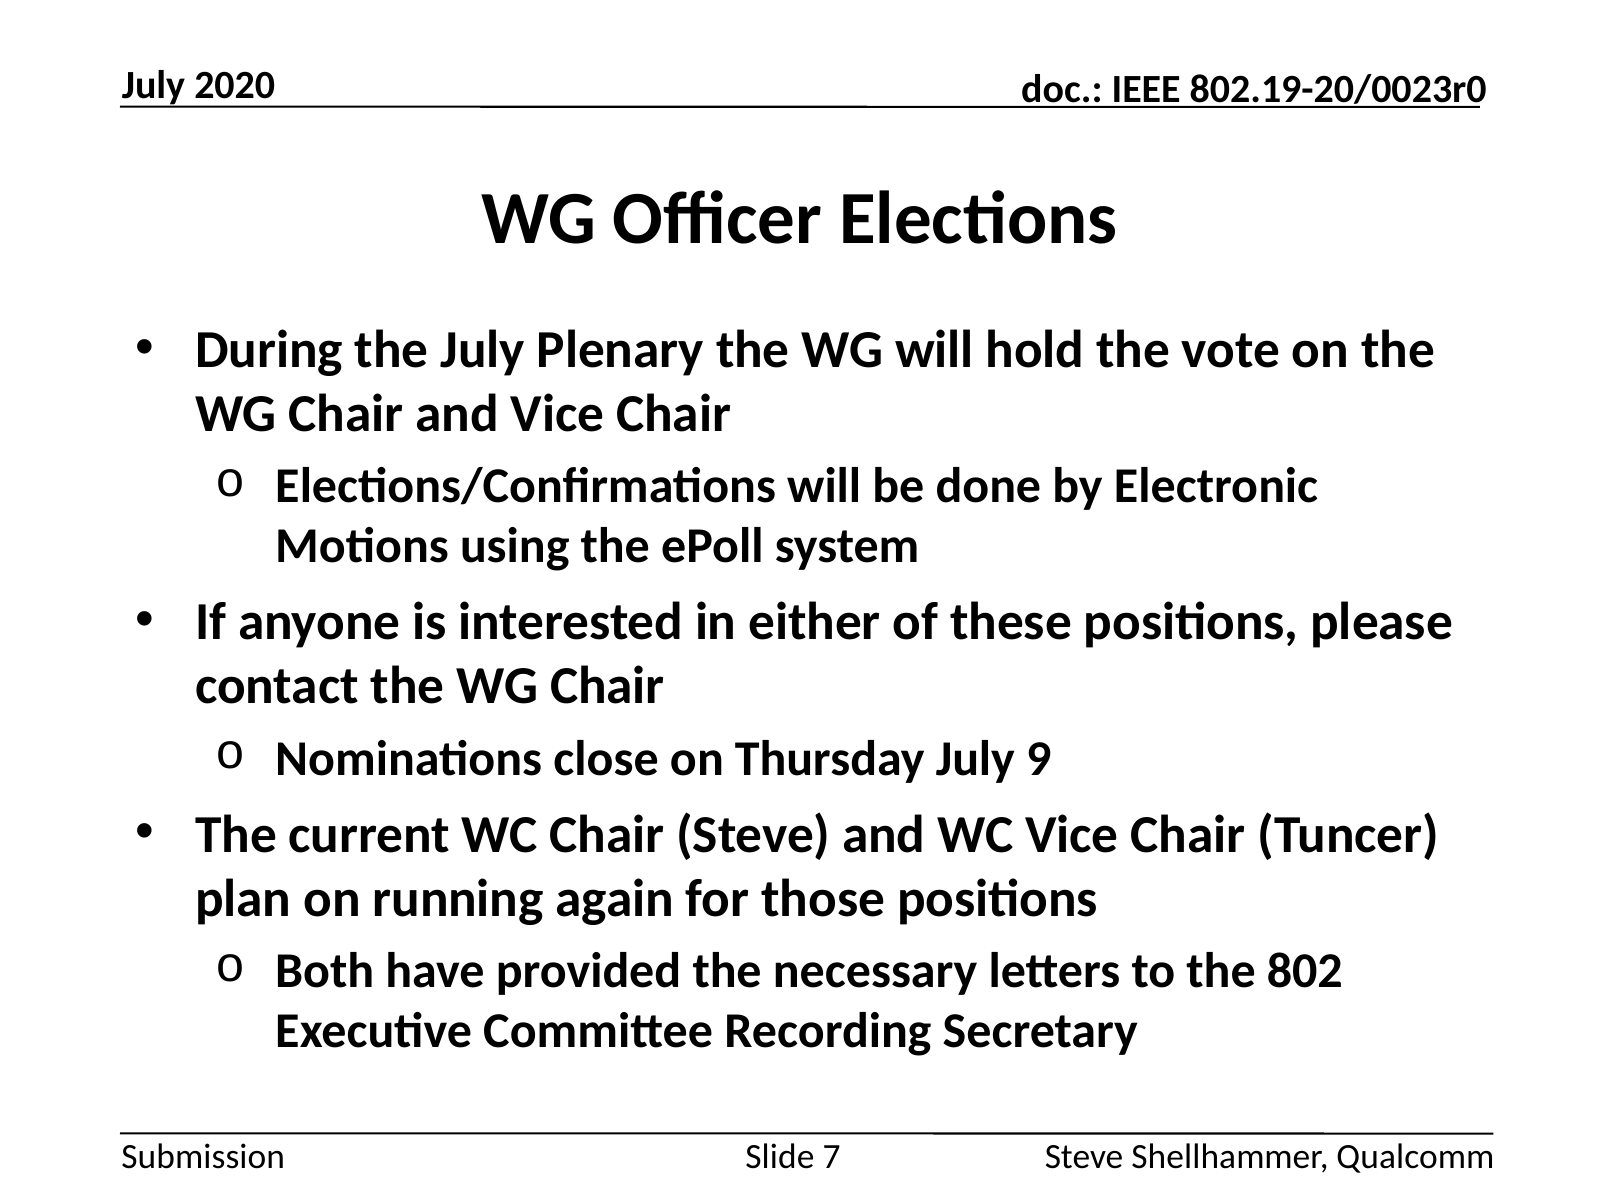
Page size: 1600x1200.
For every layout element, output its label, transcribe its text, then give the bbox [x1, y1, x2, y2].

slide_number Slide 7 [733, 1132, 854, 1197]
footer Steve Shellhammer, Qualcomm [937, 1132, 1495, 1174]
title WG Officer Elections [119, 119, 1480, 306]
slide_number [121, 58, 451, 107]
list During the July Plenary the WG will hold the vote on the WG Chair and Vice Chair Elections/Confirmations will be done by Electronic Motions using the ePoll system If anyone is interested in either of these positions, please contact the WG Chair Nominations close on Thursday July 9 The current WC Chair (Steve) and WC Vice Chair (Tuncer) plan on running again for those positions Both have provided the necessary letters to the 802 Executive Committee Recording Secretary [119, 306, 1480, 1067]
